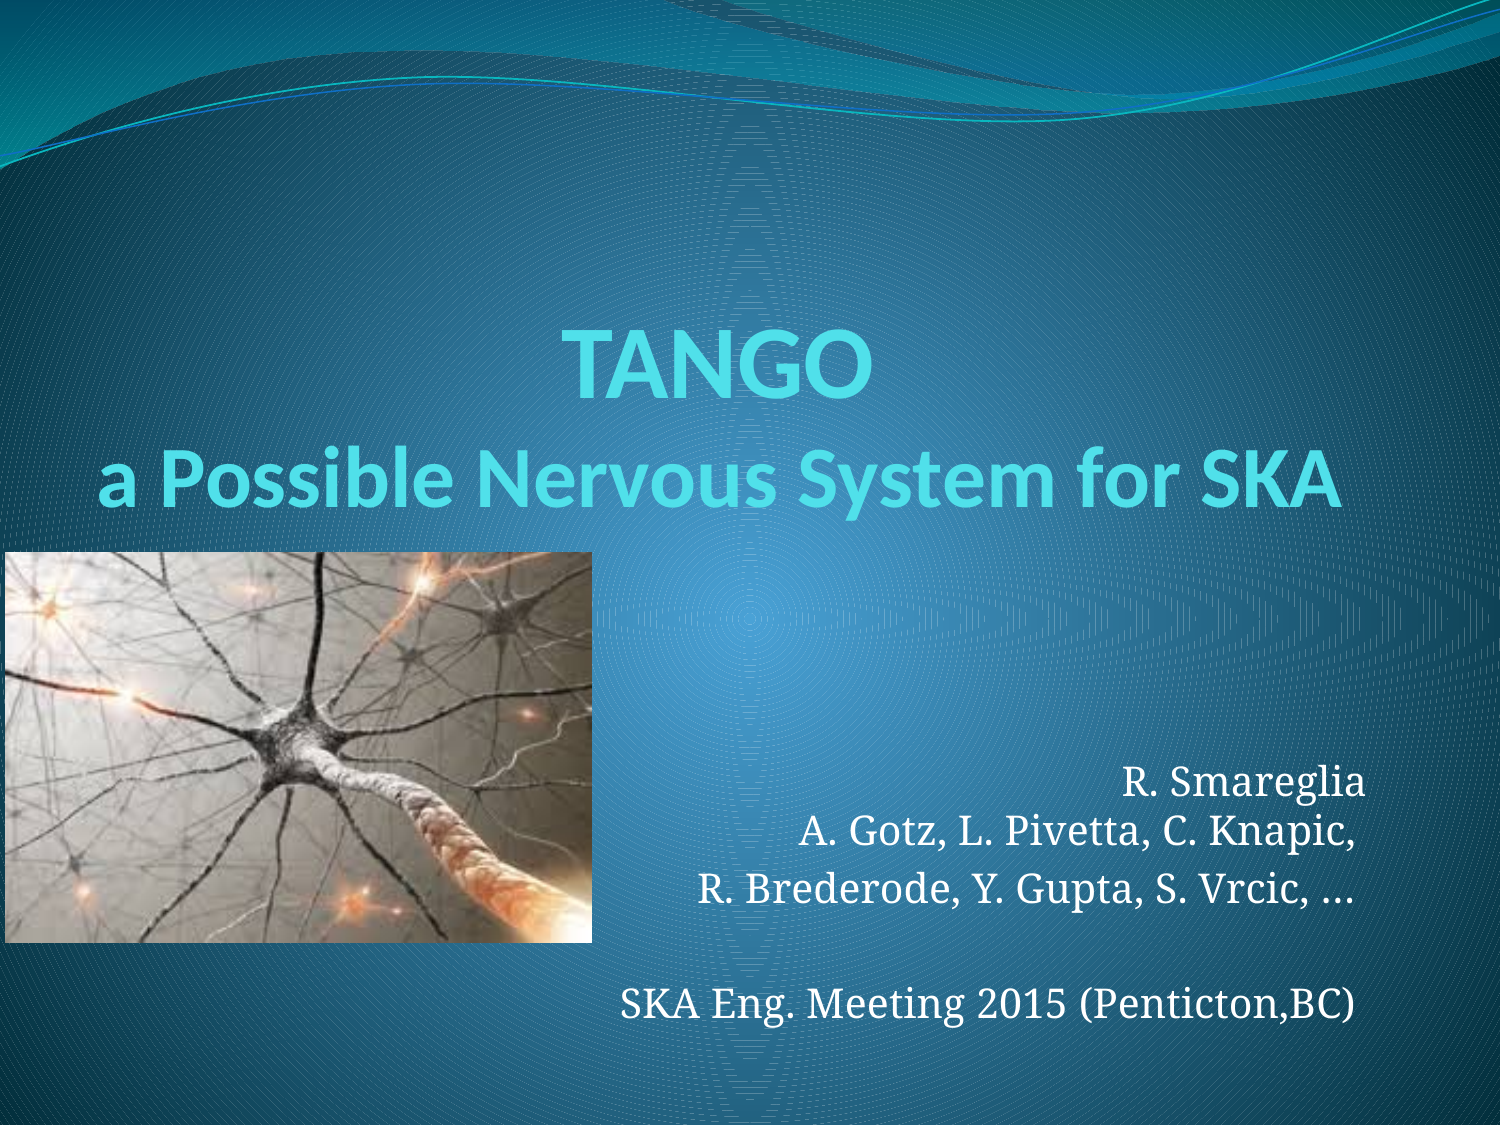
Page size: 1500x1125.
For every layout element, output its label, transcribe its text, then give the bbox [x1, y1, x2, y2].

picture [5, 552, 592, 943]
title TANGO a Possible Nervous System for SKA [87, 224, 1376, 525]
text_box [87, 747, 597, 954]
subtitle R. Smareglia A. Gotz, L. Pivetta, C. Knapic, R. Brederode, Y. Gupta, S. Vrcic, … SKA Eng. Meeting 2015 (Penticton,BC) [87, 747, 1376, 1035]
